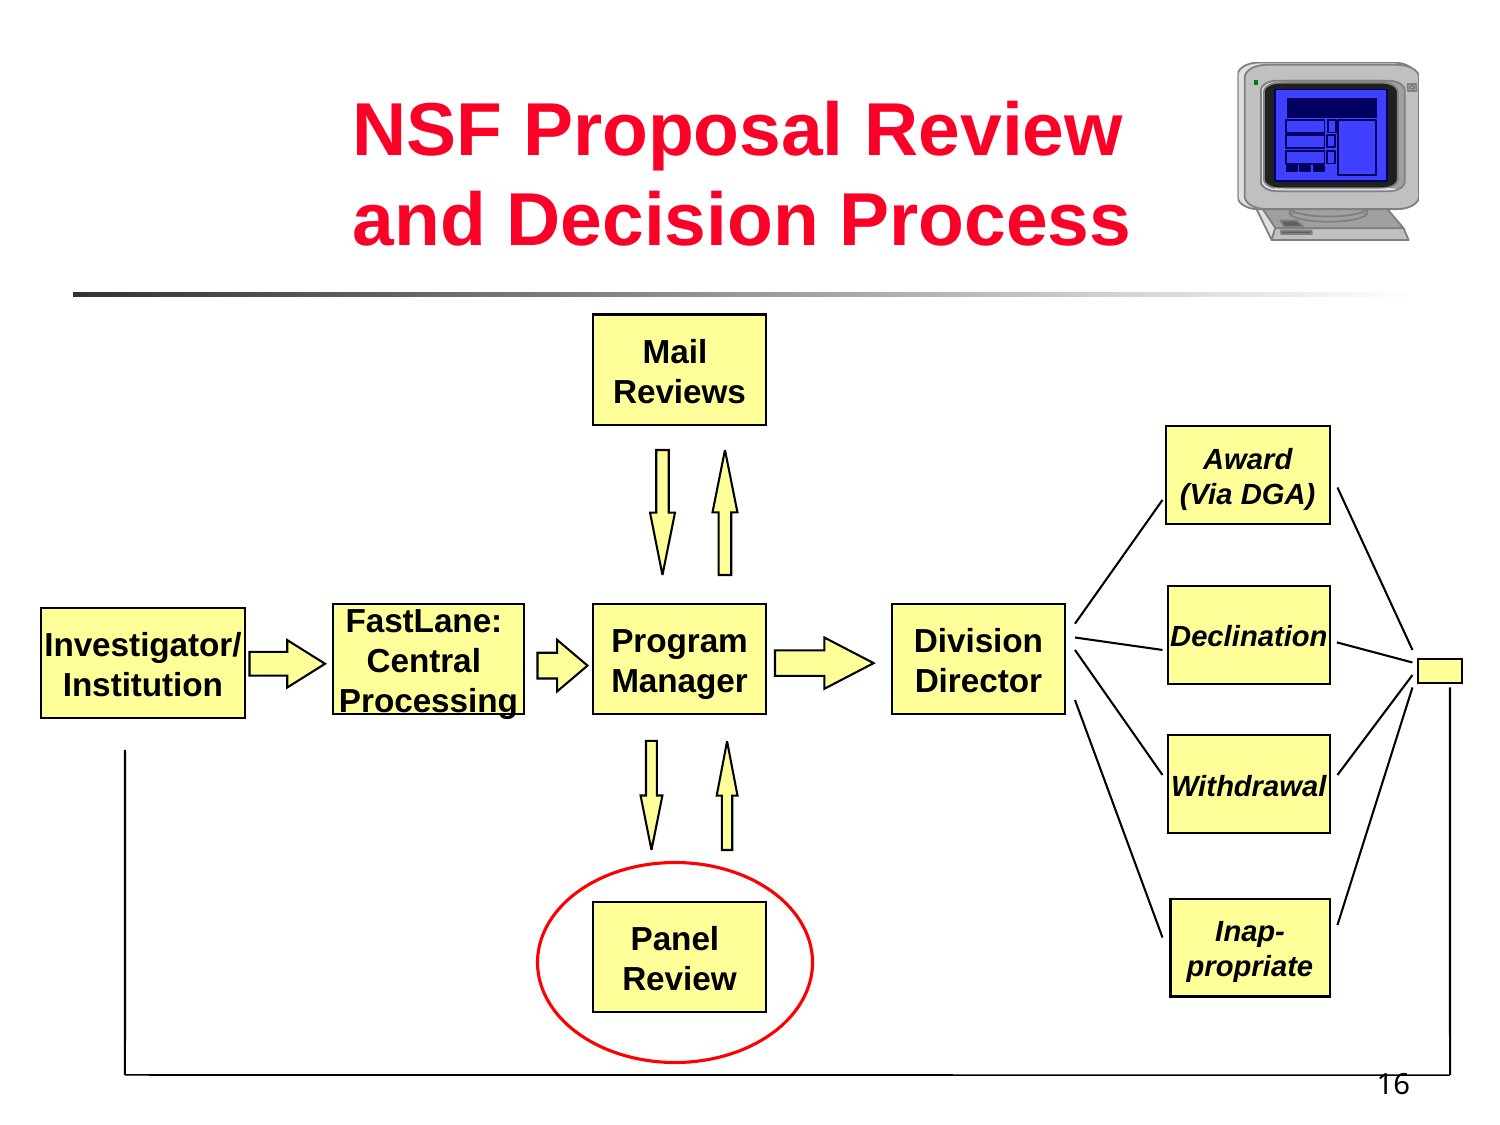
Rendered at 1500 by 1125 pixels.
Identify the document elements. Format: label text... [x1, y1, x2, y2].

text_box Mail Reviews [593, 314, 767, 425]
text_box Award (Via DGA) [1165, 425, 1330, 524]
text_box Investigator/ Institution [40, 607, 246, 719]
list [0, 337, 1276, 1013]
text_box [712, 450, 738, 576]
text_box Withdrawal [1168, 735, 1330, 834]
text_box FastLane: Central Processing [333, 603, 524, 715]
text_box [537, 862, 813, 1063]
text_box Inap- propriate [1170, 898, 1330, 997]
text_box [774, 637, 874, 689]
title NSF Proposal Review and Decision Process [337, 52, 1467, 289]
text_box [650, 450, 676, 576]
text_box [716, 741, 738, 850]
text_box Division Director [892, 603, 1066, 715]
text_box [1417, 658, 1462, 684]
text_box Declination [1168, 585, 1330, 684]
text_box [537, 639, 588, 692]
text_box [1237, 62, 1420, 242]
text_box [249, 640, 326, 688]
text_box [640, 740, 663, 850]
text_box Program Manager [593, 603, 767, 715]
